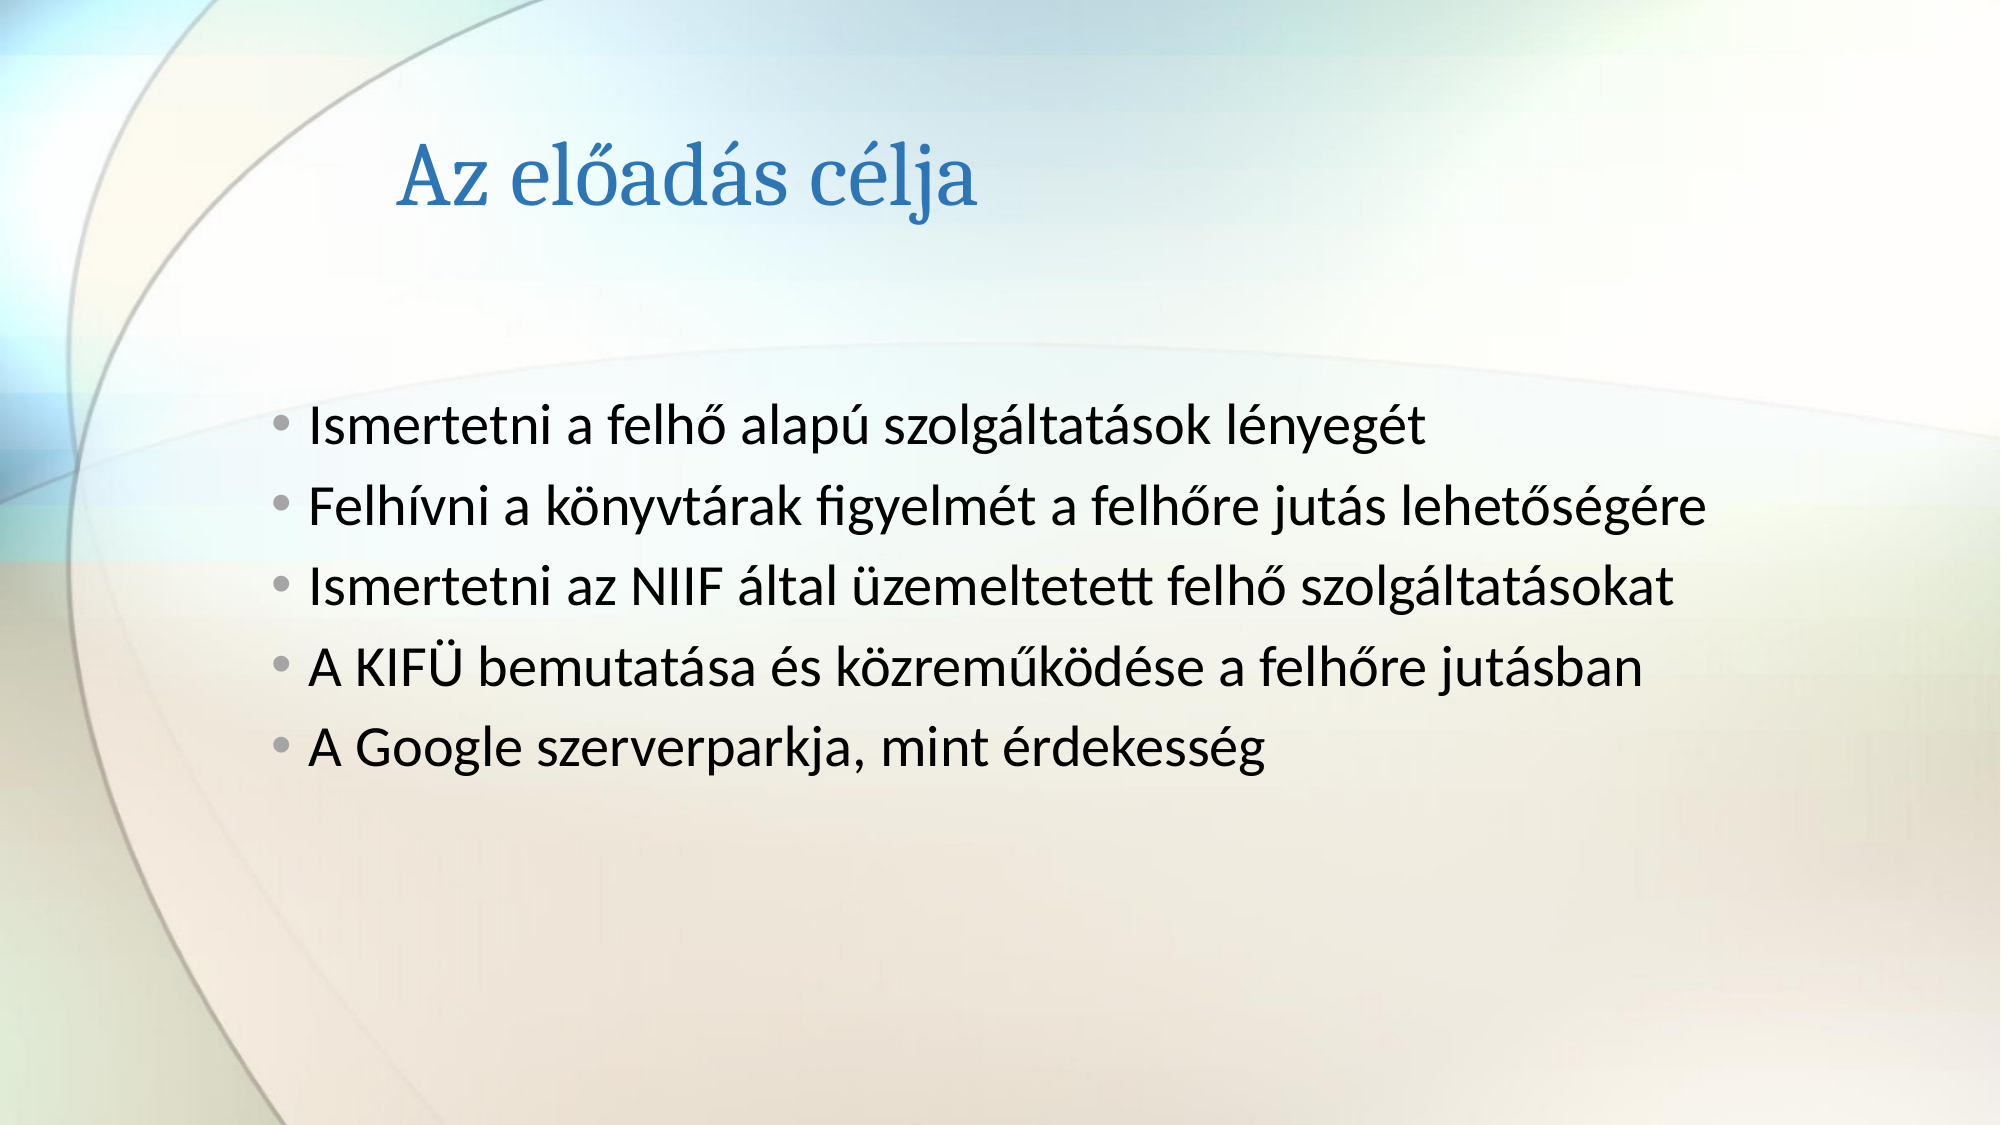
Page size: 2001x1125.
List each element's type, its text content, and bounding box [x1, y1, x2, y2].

list Ismertetni a felhő alapú szolgáltatások lényegét Felhívni a könyvtárak figyelmét a felhőre jutás lehetőségére Ismertetni az NIIF által üzemeltetett felhő szolgáltatásokat A KIFÜ bemutatása és közreműködése a felhőre jutásban A Google szerverparkja, mint érdekesség [256, 299, 1863, 1014]
title Az előadás célja [381, 59, 1863, 278]
picture [0, 0, 2001, 1125]
